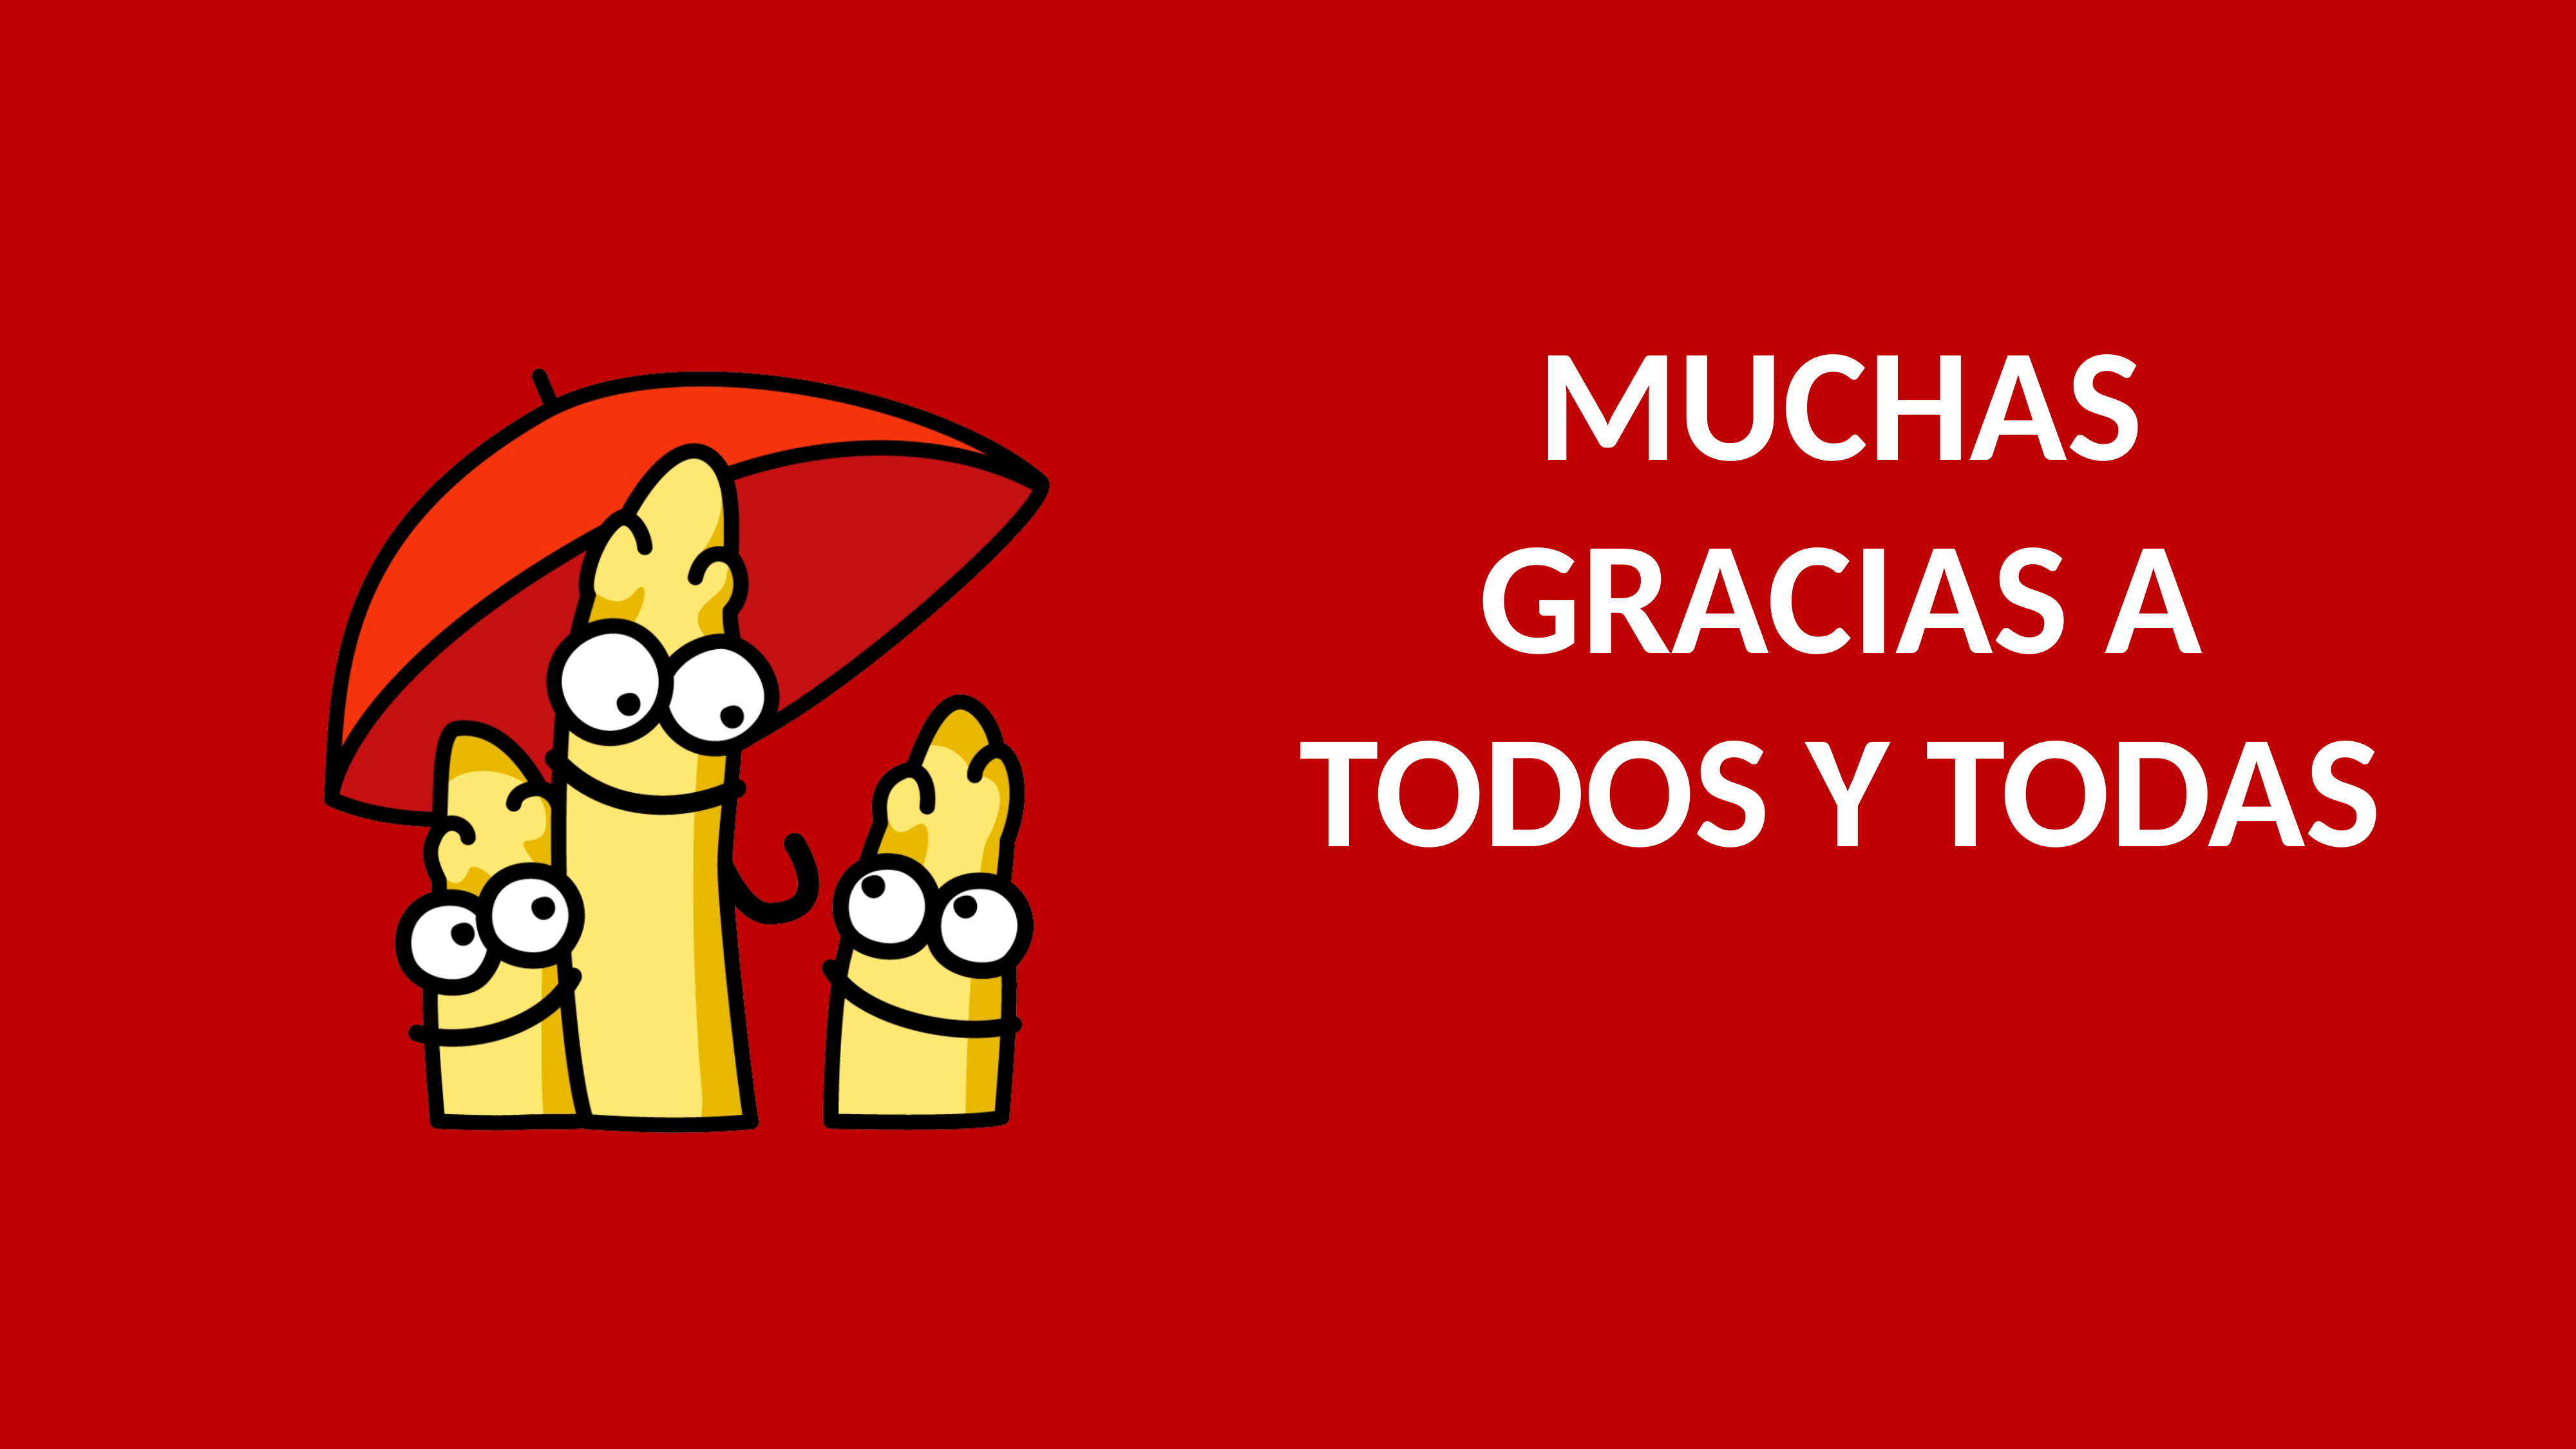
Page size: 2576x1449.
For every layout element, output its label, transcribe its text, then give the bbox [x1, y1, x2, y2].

title MUCHAS GRACIAS A TODOS Y TODAS [1234, 57, 2448, 1121]
picture [321, 366, 1076, 1135]
